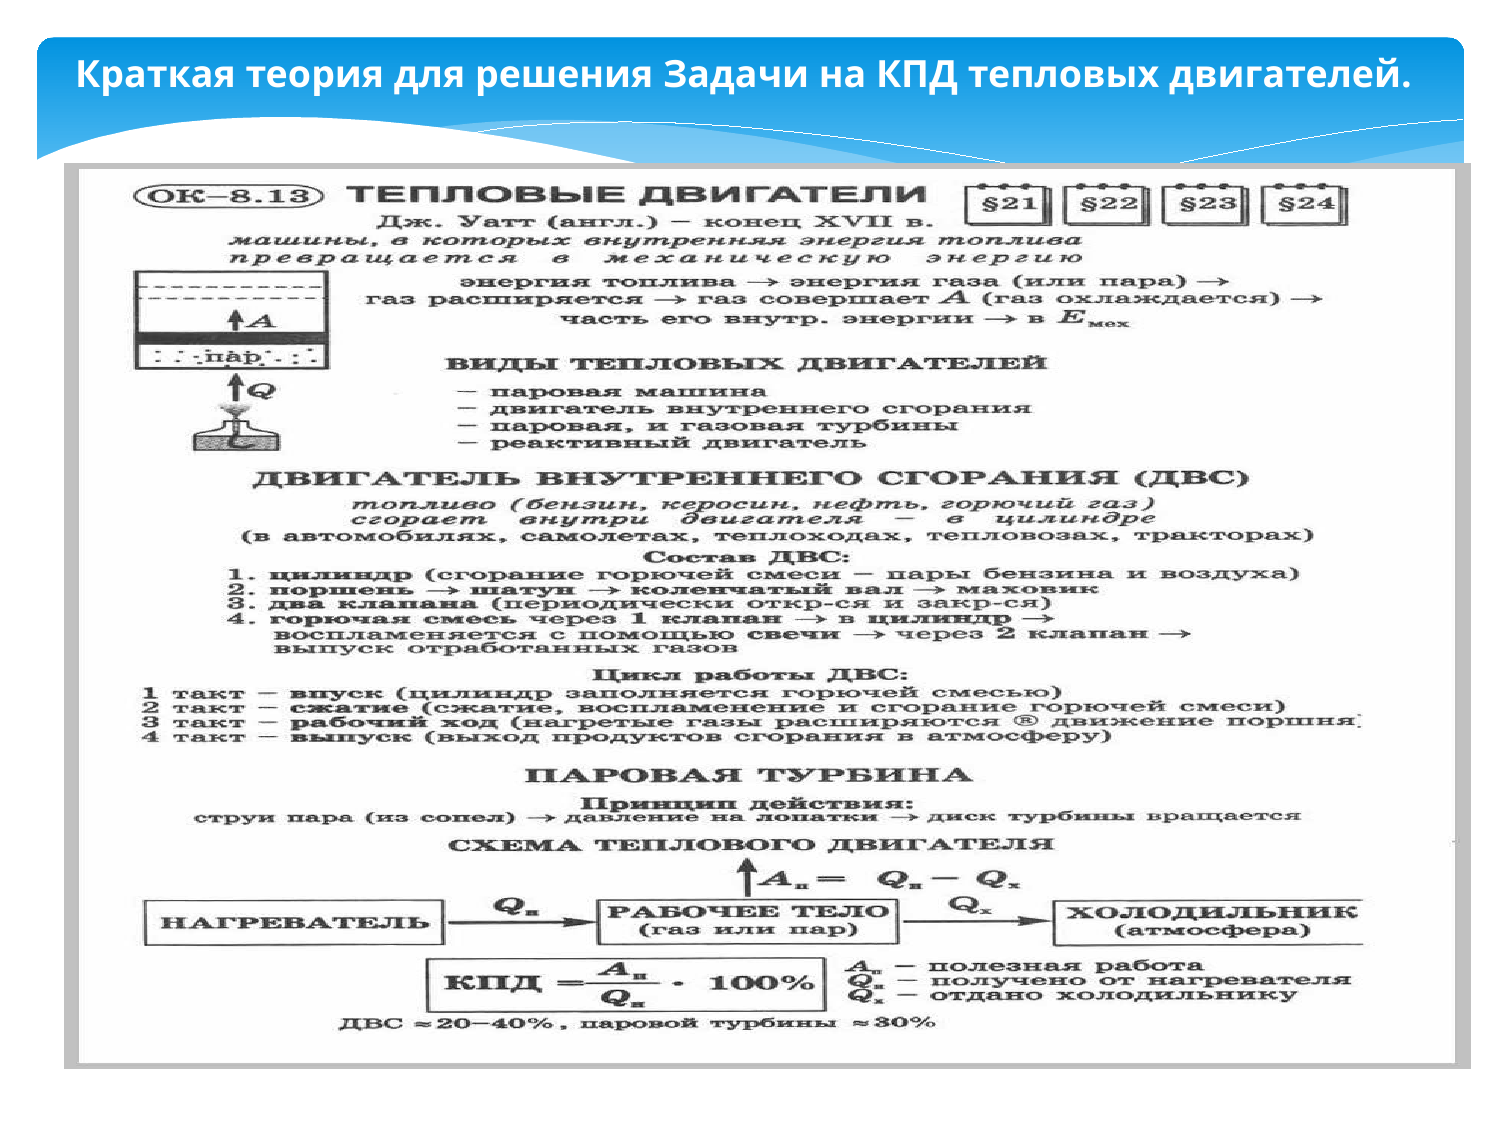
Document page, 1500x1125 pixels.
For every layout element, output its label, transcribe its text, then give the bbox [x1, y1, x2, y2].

text_box Краткая теория для решения Задачи на КПД тепловых двигателей. [41, 42, 1447, 103]
picture [64, 163, 1471, 1069]
